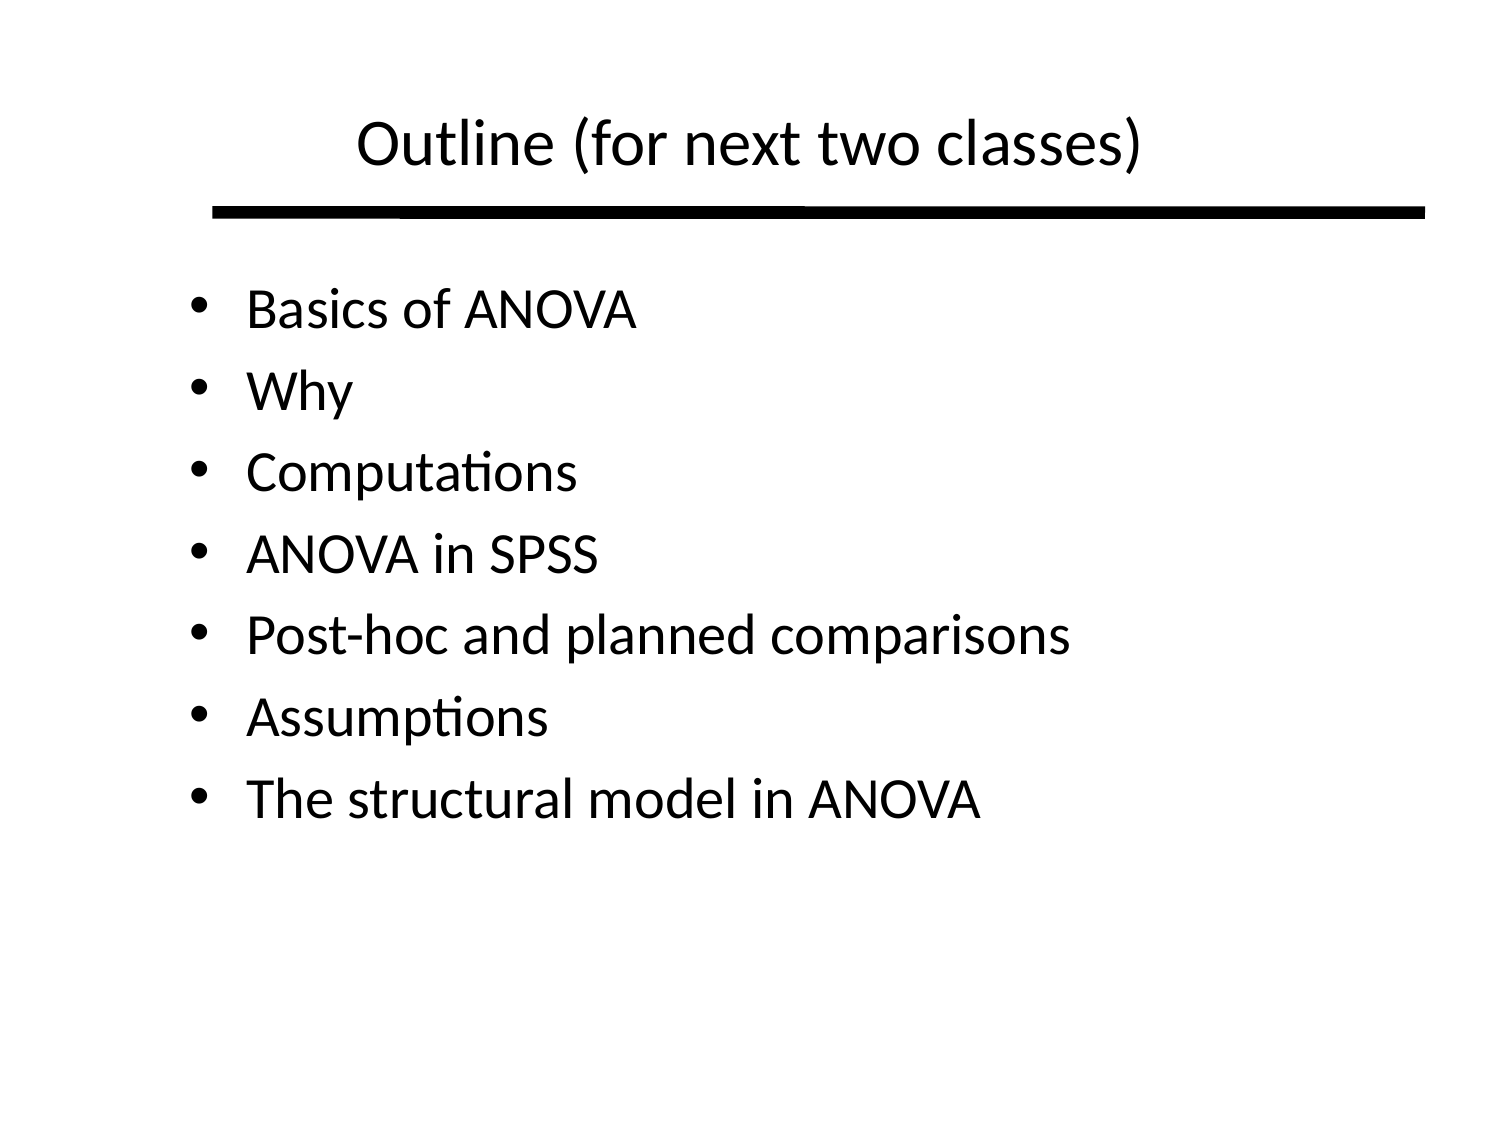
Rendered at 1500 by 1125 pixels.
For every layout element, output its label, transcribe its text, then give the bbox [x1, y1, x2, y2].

list Basics of ANOVA Why Computations ANOVA in SPSS Post-hoc and planned comparisons Assumptions The structural model in ANOVA [174, 262, 1475, 1013]
title Outline (for next two classes) [75, 45, 1425, 233]
